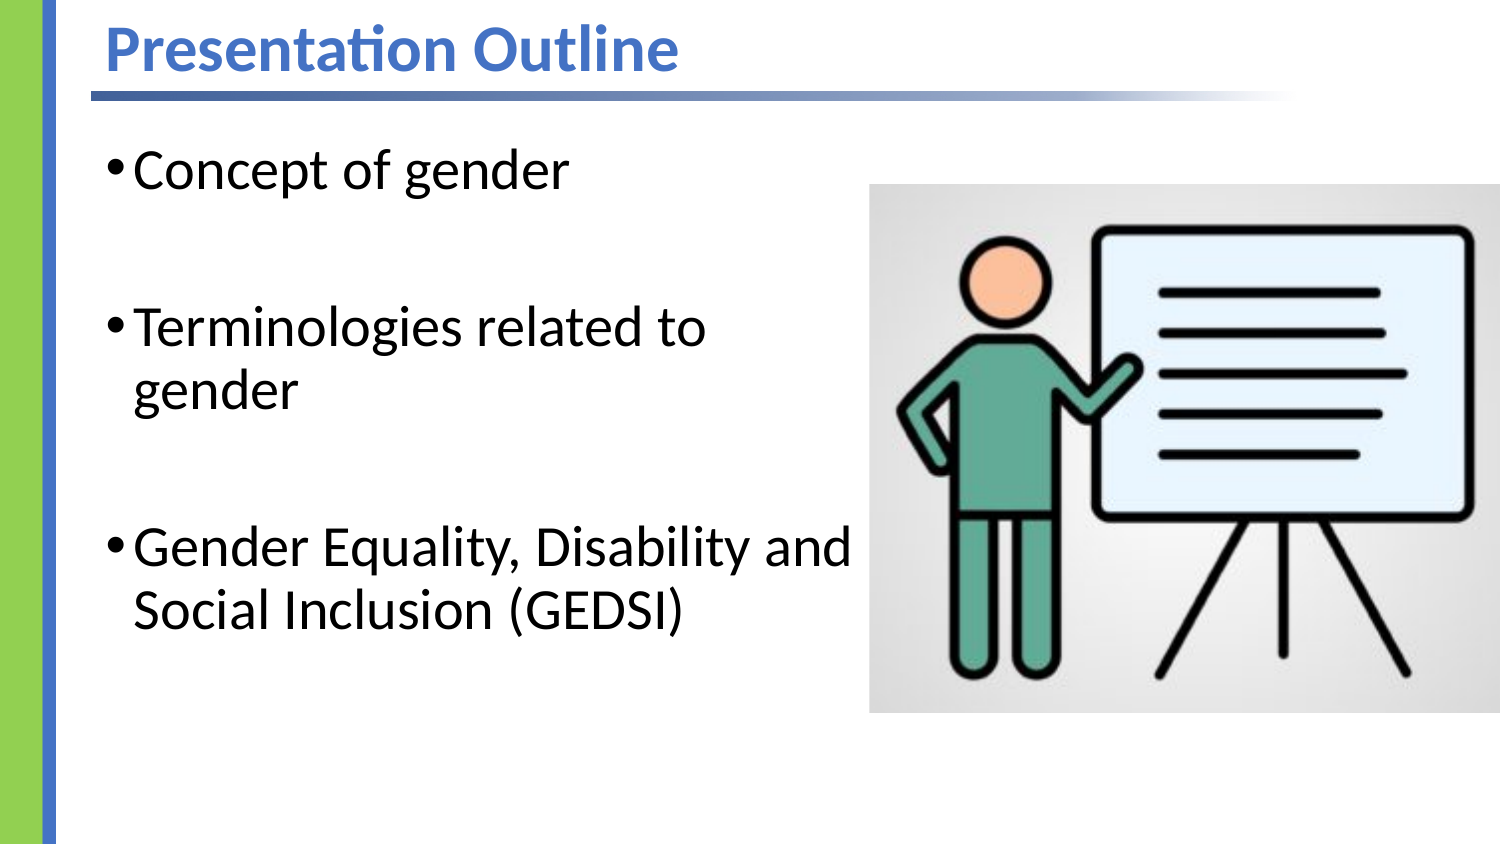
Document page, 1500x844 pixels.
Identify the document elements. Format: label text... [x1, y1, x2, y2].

title Presentation Outline [90, 3, 1449, 97]
list Concept of gender Terminologies related to gender Gender Equality, Disability and Social Inclusion (GEDSI) [90, 131, 888, 829]
picture [0, 0, 1500, 844]
